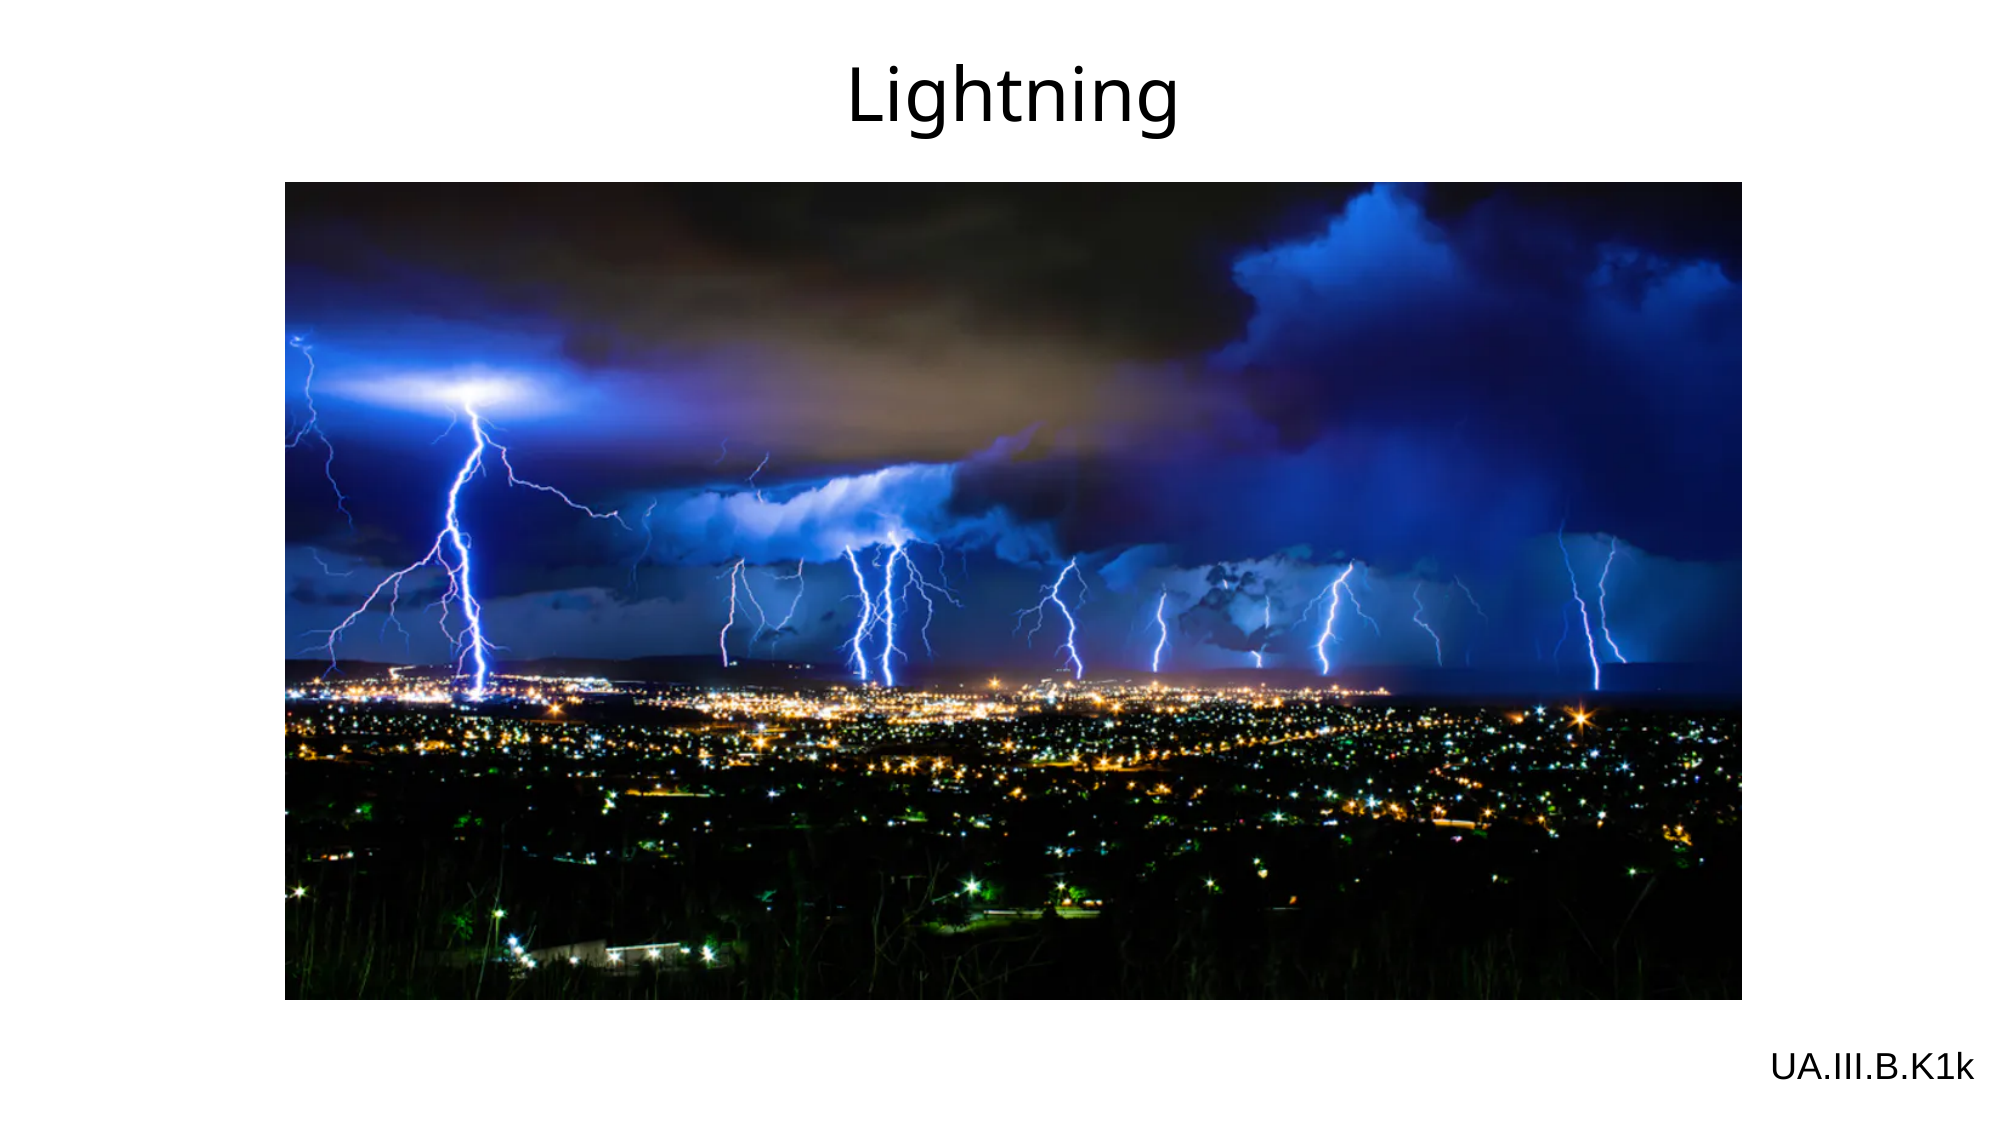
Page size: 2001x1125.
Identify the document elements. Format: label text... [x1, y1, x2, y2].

text_box UA.III.B.K1k [1755, 1034, 2000, 1095]
picture [285, 182, 1742, 1001]
text_box Lightning [830, 39, 1197, 145]
